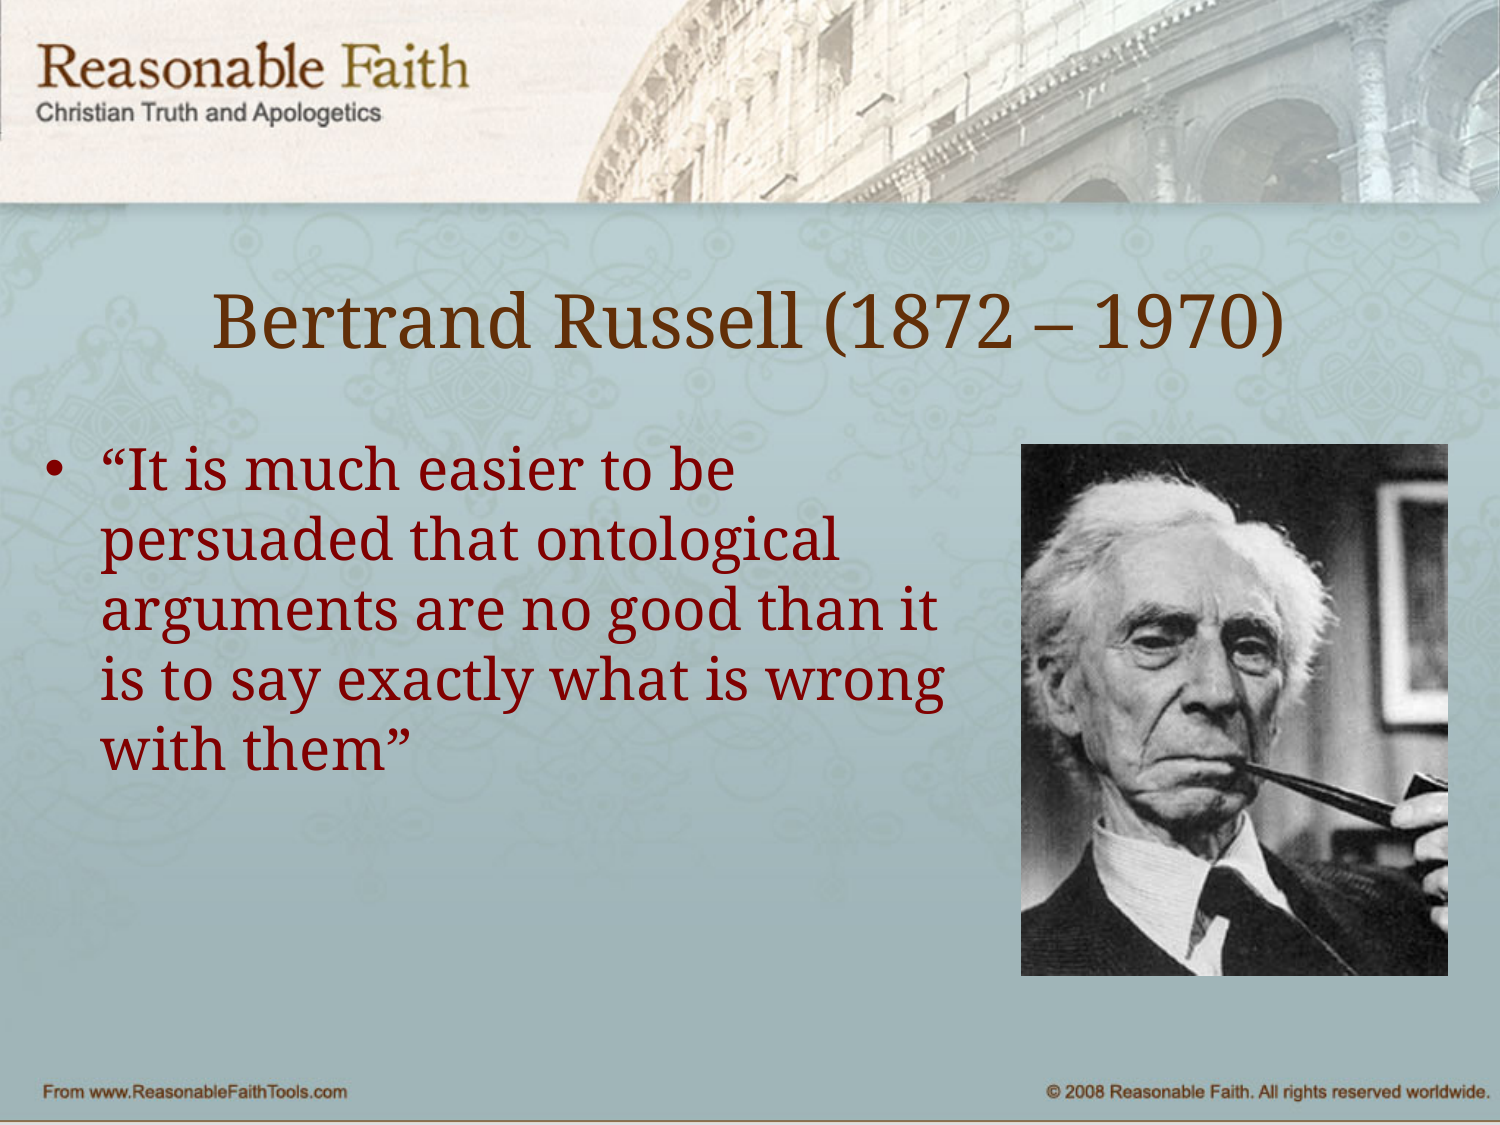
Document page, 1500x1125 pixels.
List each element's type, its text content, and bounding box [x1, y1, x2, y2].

picture [0, 0, 1500, 1125]
list “It is much easier to be persuaded that ontological arguments are no good than it is to say exactly what is wrong with them” [29, 424, 999, 1006]
title Bertrand Russell (1872 – 1970) [75, 224, 1425, 413]
